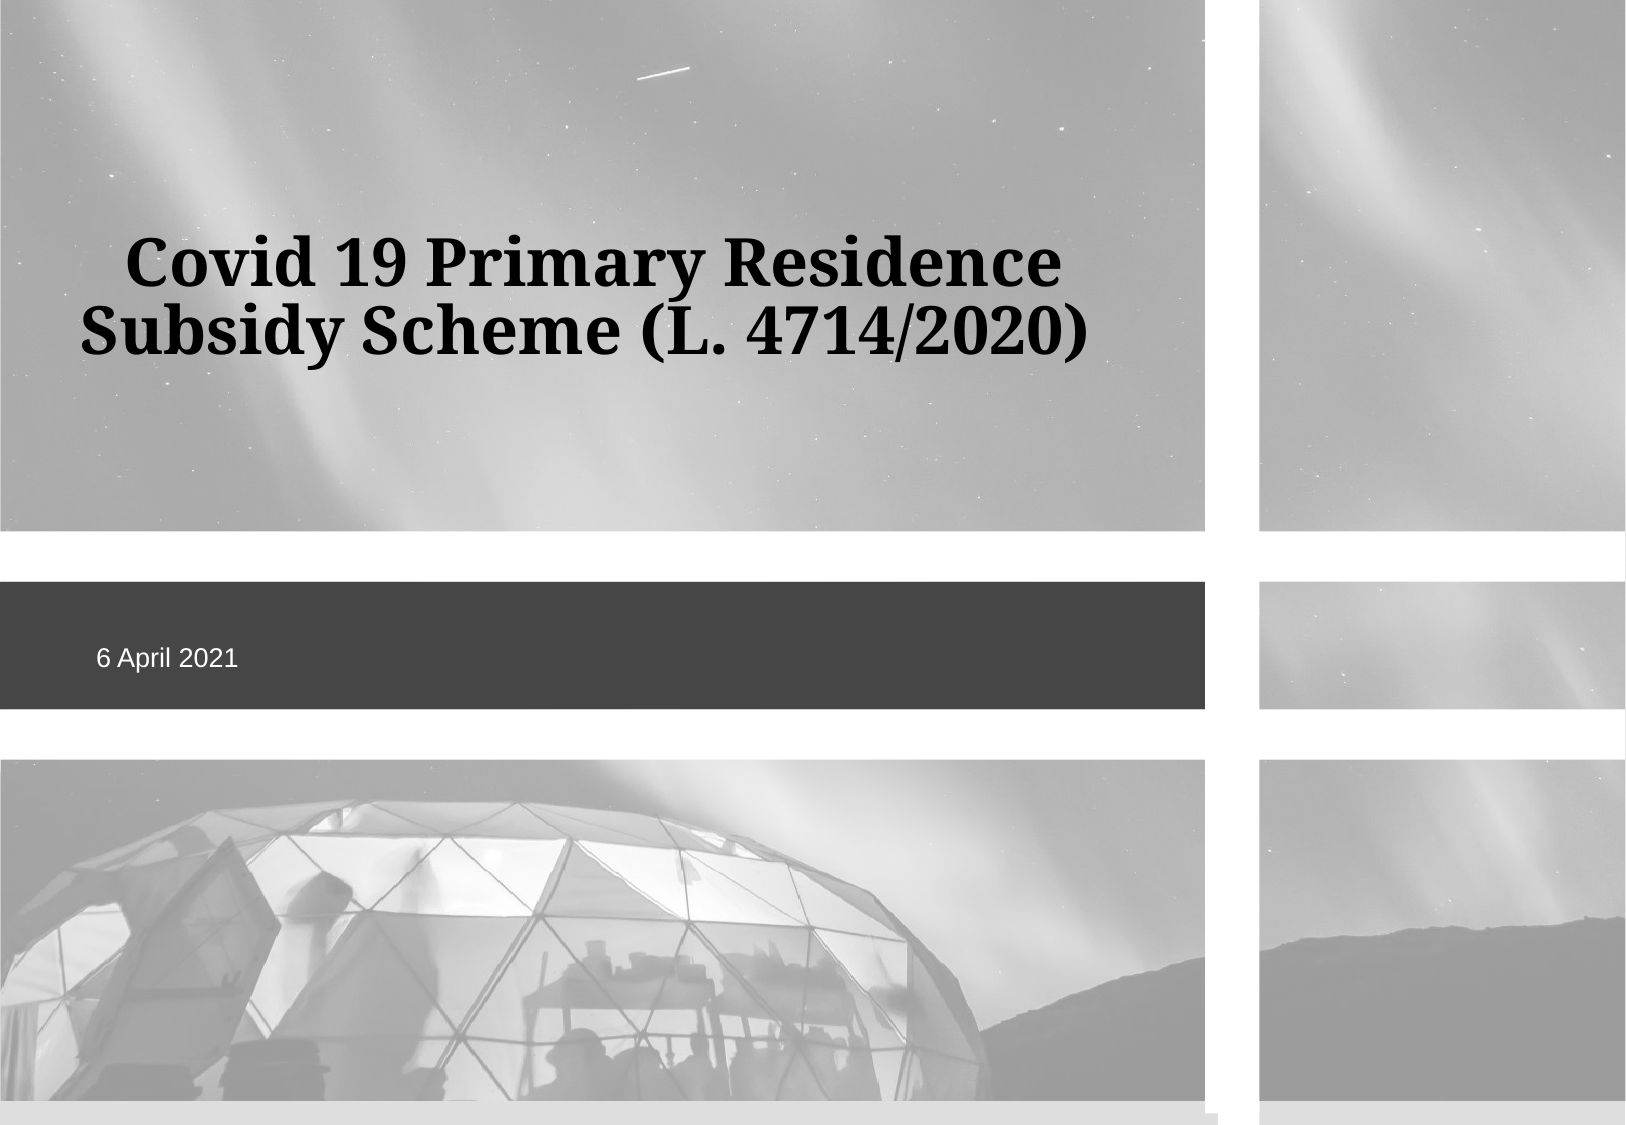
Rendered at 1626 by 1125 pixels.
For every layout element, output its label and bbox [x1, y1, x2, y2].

text_box [0, 0, 1625, 1114]
